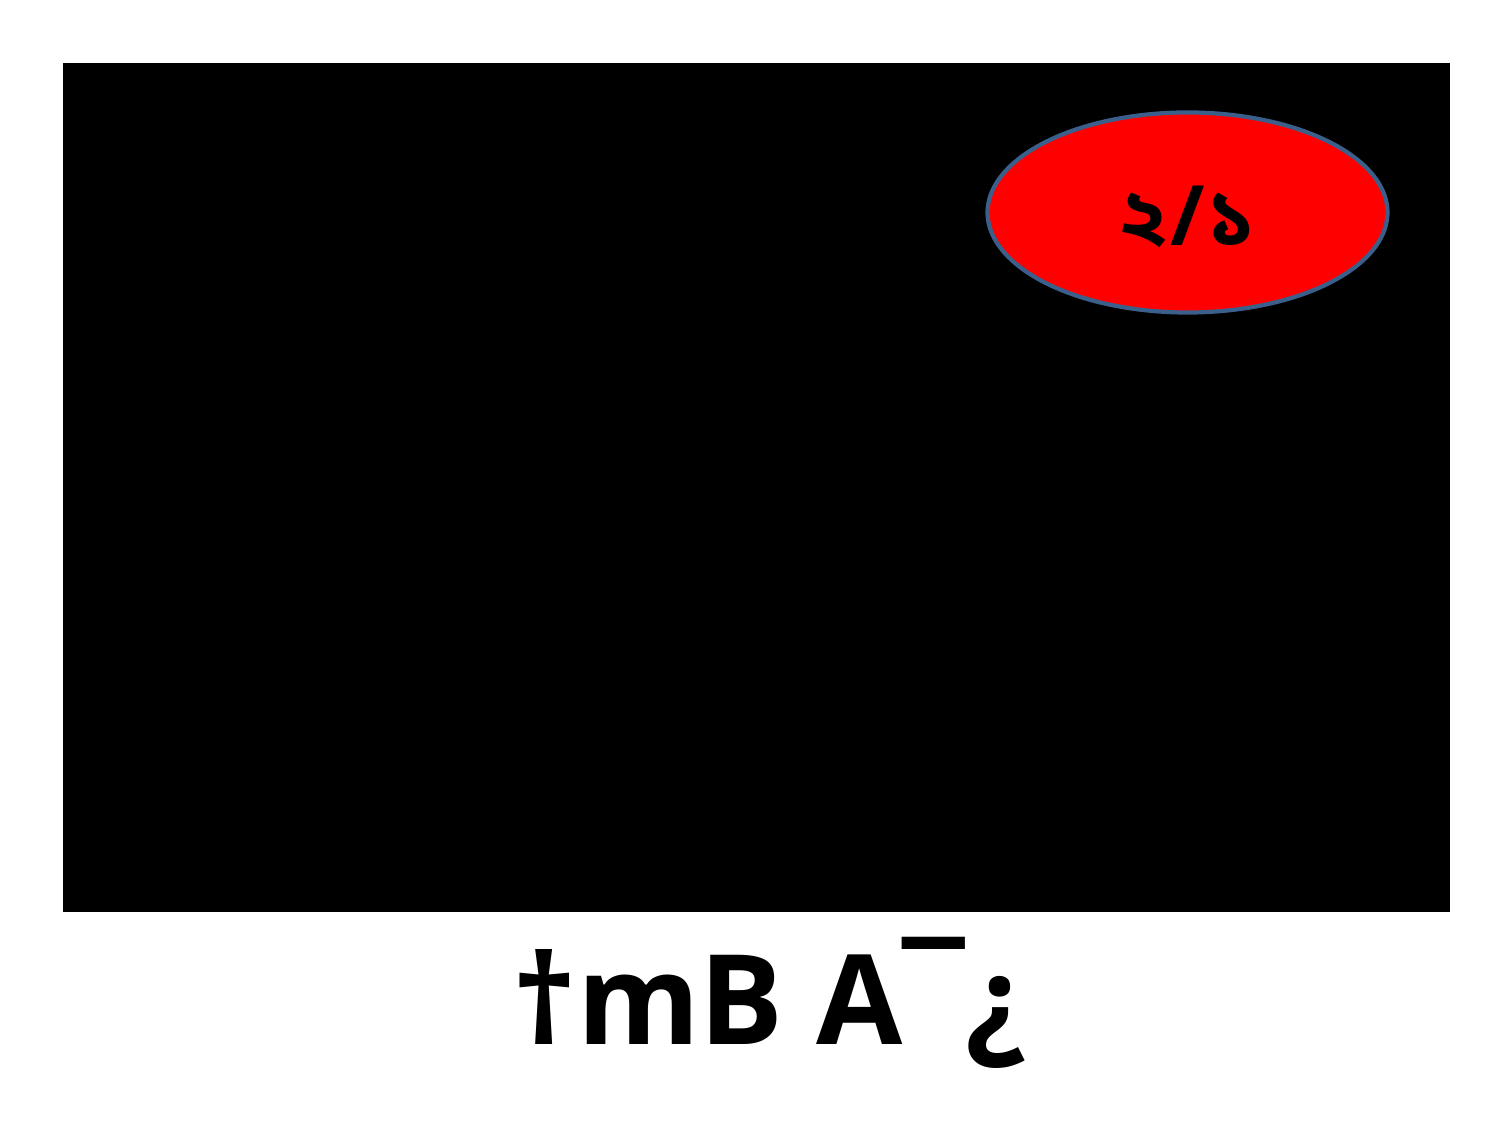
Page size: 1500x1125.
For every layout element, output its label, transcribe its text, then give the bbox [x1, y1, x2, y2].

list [62, 62, 1451, 913]
text_box †mB A¯¿ [462, 921, 1075, 1078]
